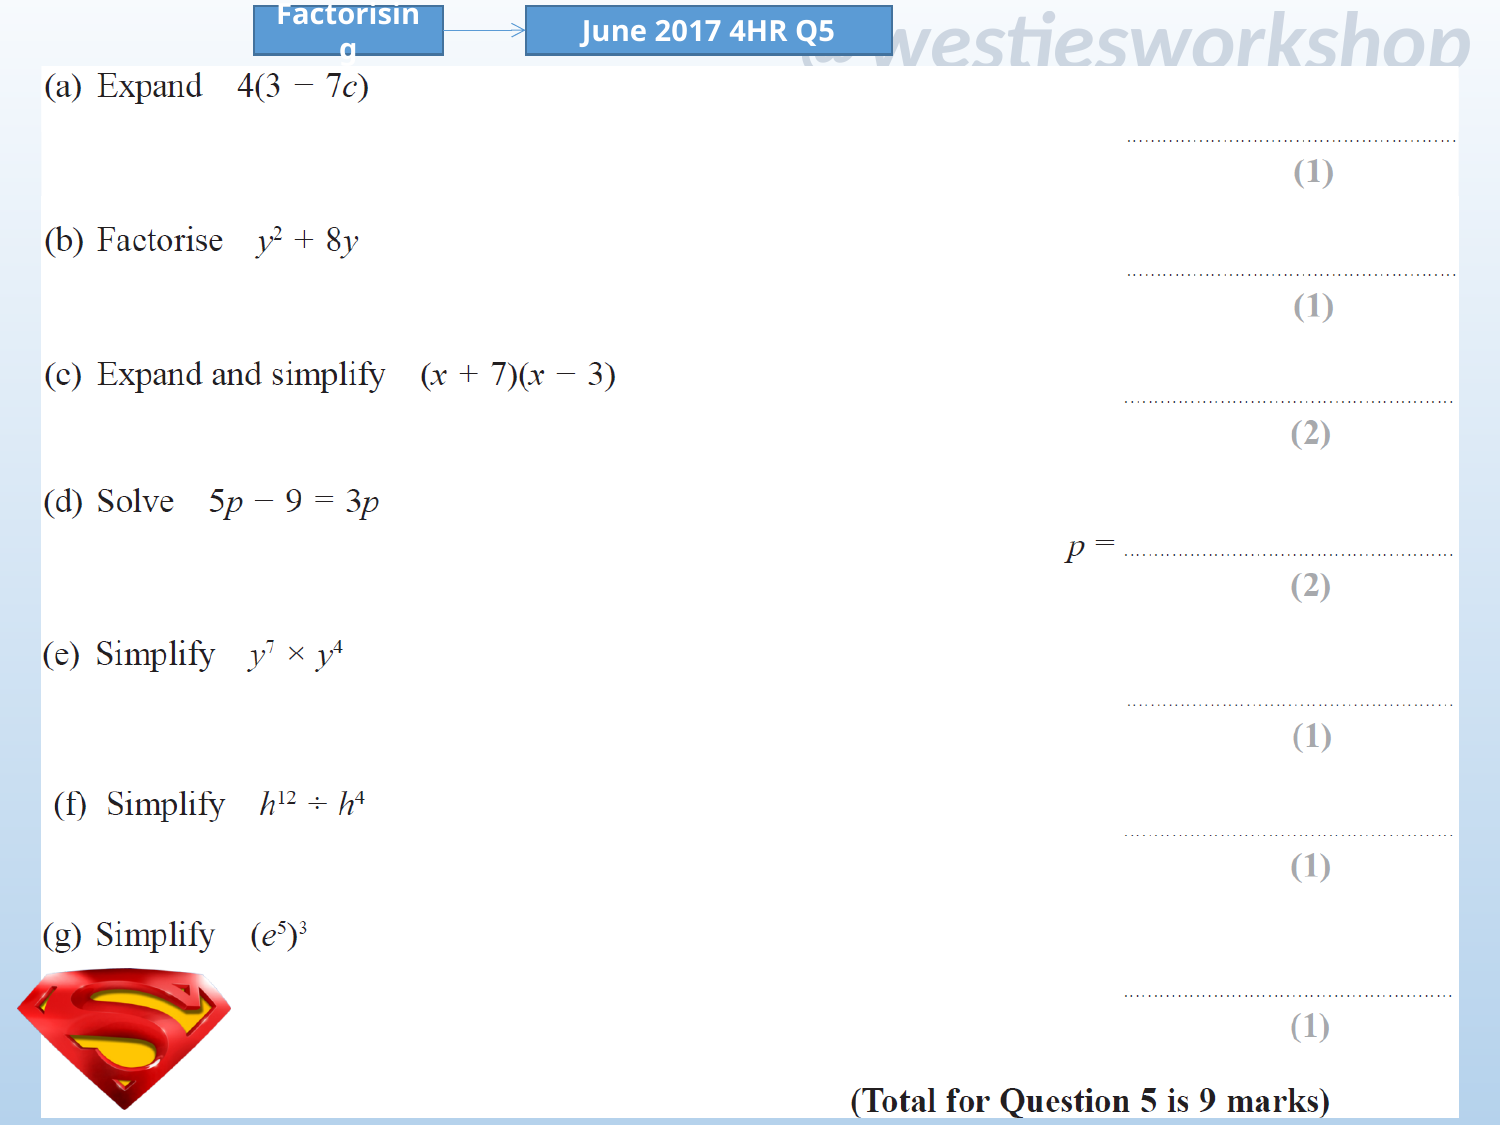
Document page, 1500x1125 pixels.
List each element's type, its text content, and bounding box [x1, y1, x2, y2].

text_box June 2017 4HR Q5 [525, 5, 893, 56]
picture [17, 66, 1459, 1118]
text_box Factorising [253, 5, 444, 56]
